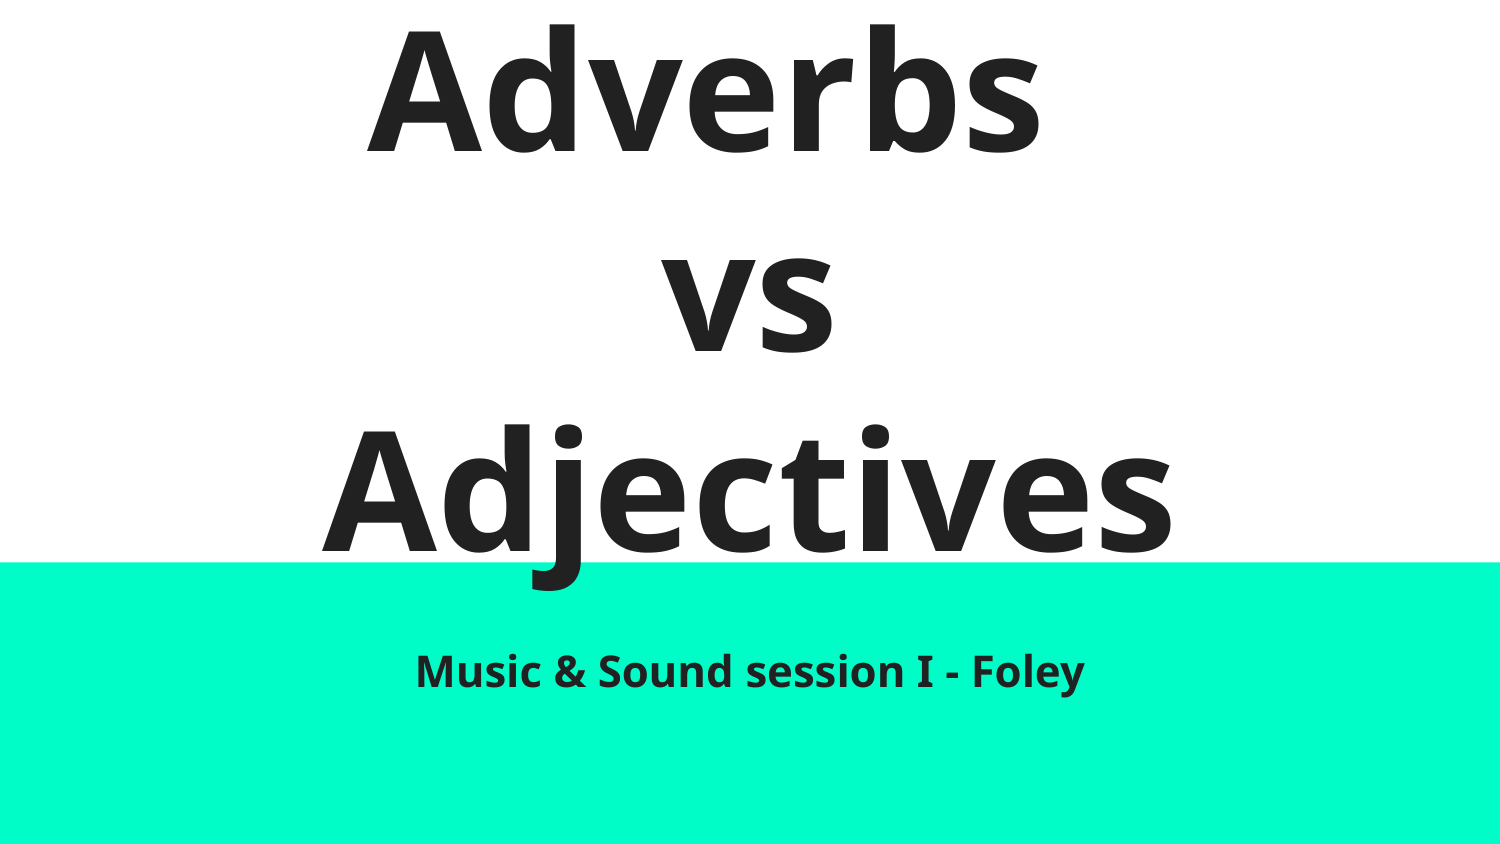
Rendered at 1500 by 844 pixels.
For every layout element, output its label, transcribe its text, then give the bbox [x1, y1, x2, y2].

title Adverbs vs Adjectives [51, 64, 1449, 506]
subtitle Music & Sound session I - Foley [51, 638, 1449, 755]
